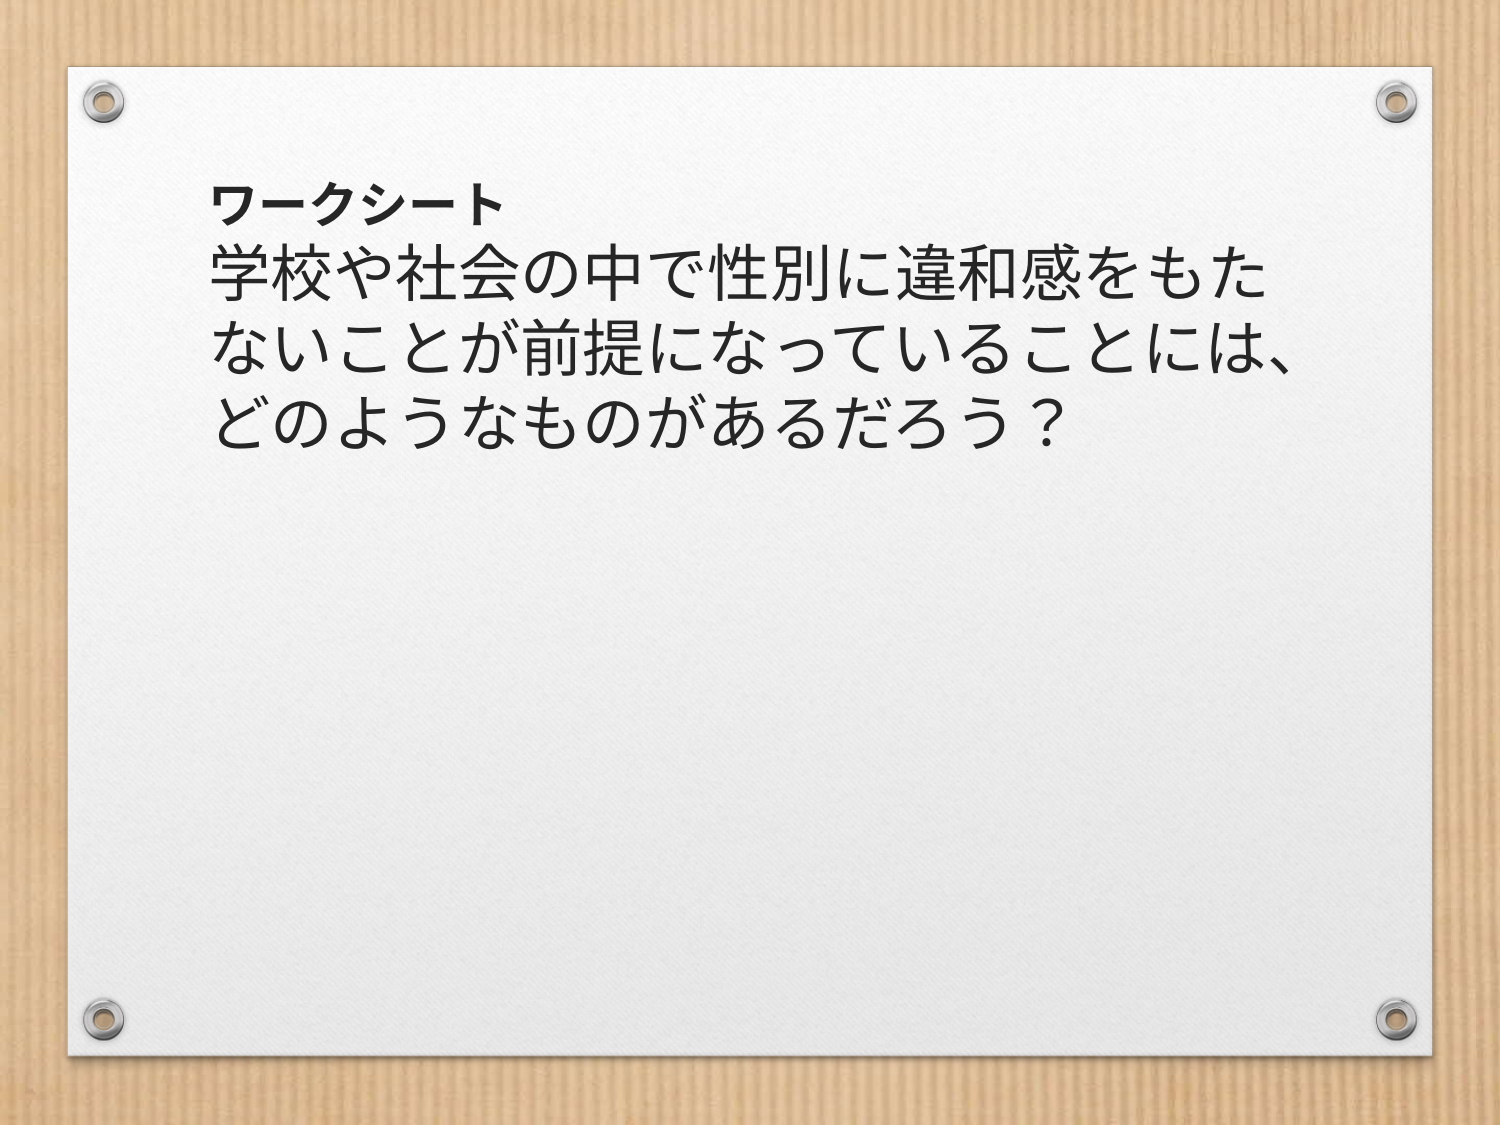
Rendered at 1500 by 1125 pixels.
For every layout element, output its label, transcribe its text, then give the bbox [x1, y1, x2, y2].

title ワークシート 学校や社会の中で性別に違和感をもたないことが前提になっていることには、どのようなものがあるだろう？ [193, 150, 1309, 483]
picture [0, 0, 1500, 1125]
